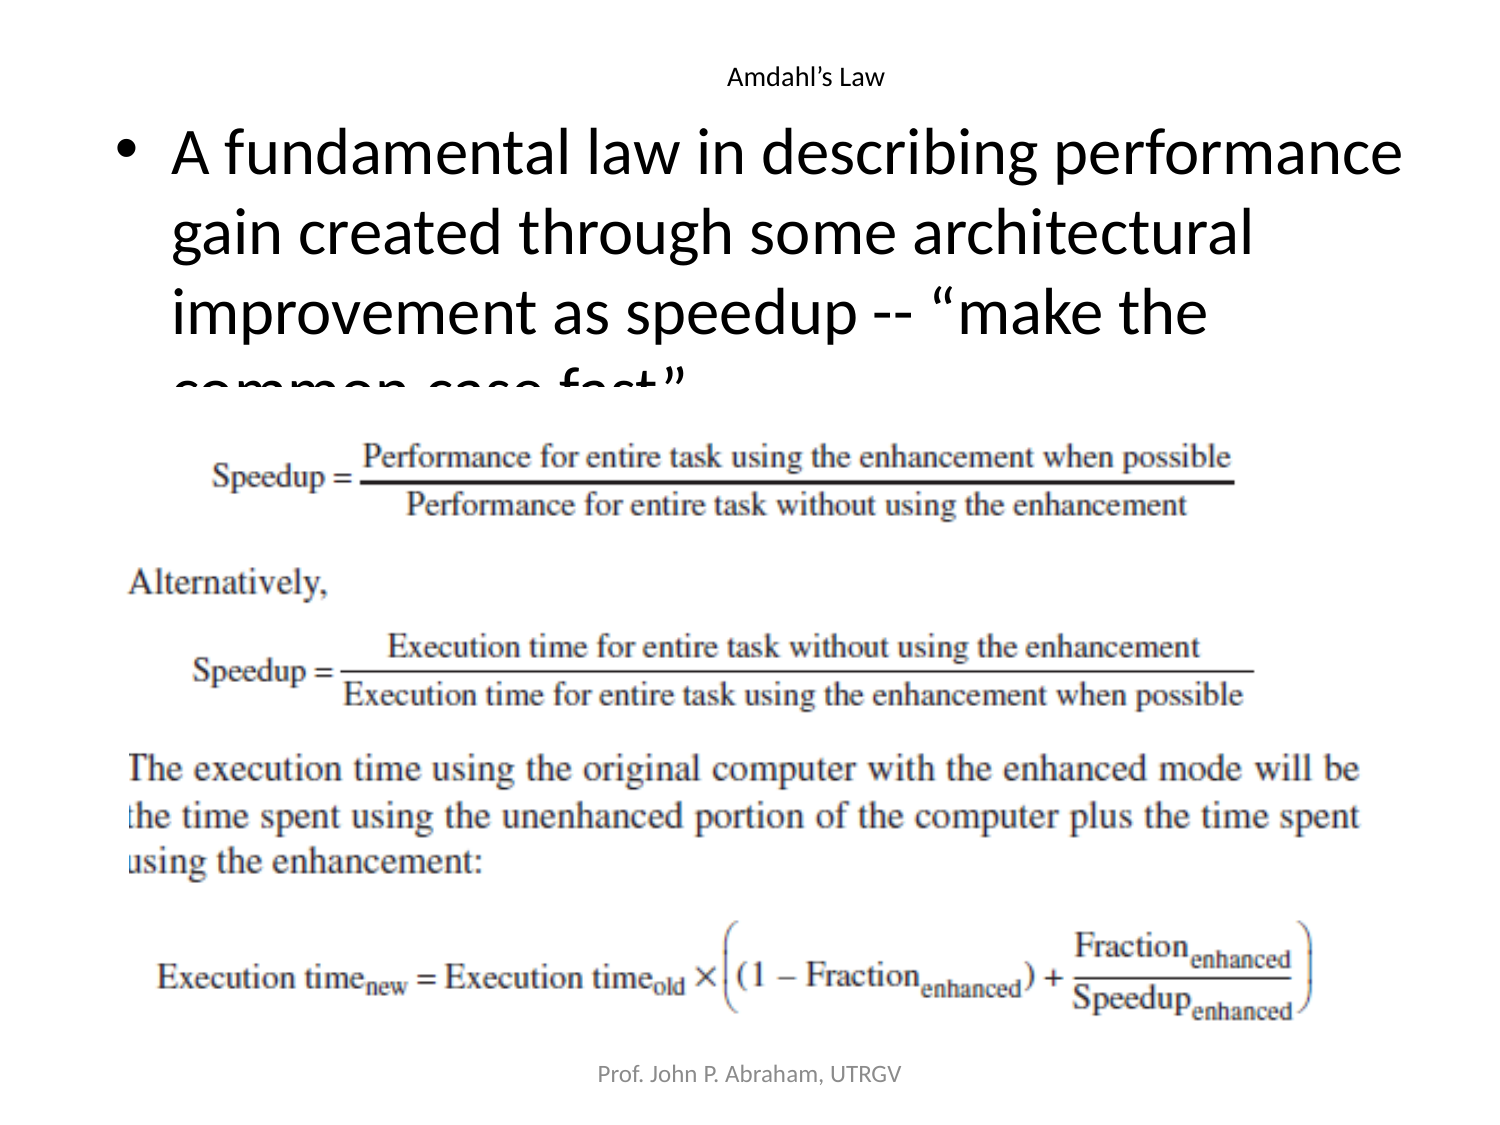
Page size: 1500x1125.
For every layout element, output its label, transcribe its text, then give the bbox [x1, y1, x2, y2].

list A fundamental law in describing performance gain created through some architectural improvement as speedup -- “make the common case fast” [99, 99, 1438, 1050]
picture [92, 387, 1408, 1051]
title Amdahl’s Law [150, 50, 1463, 100]
footer Prof. John P. Abraham, UTRGV [512, 1058, 988, 1103]
